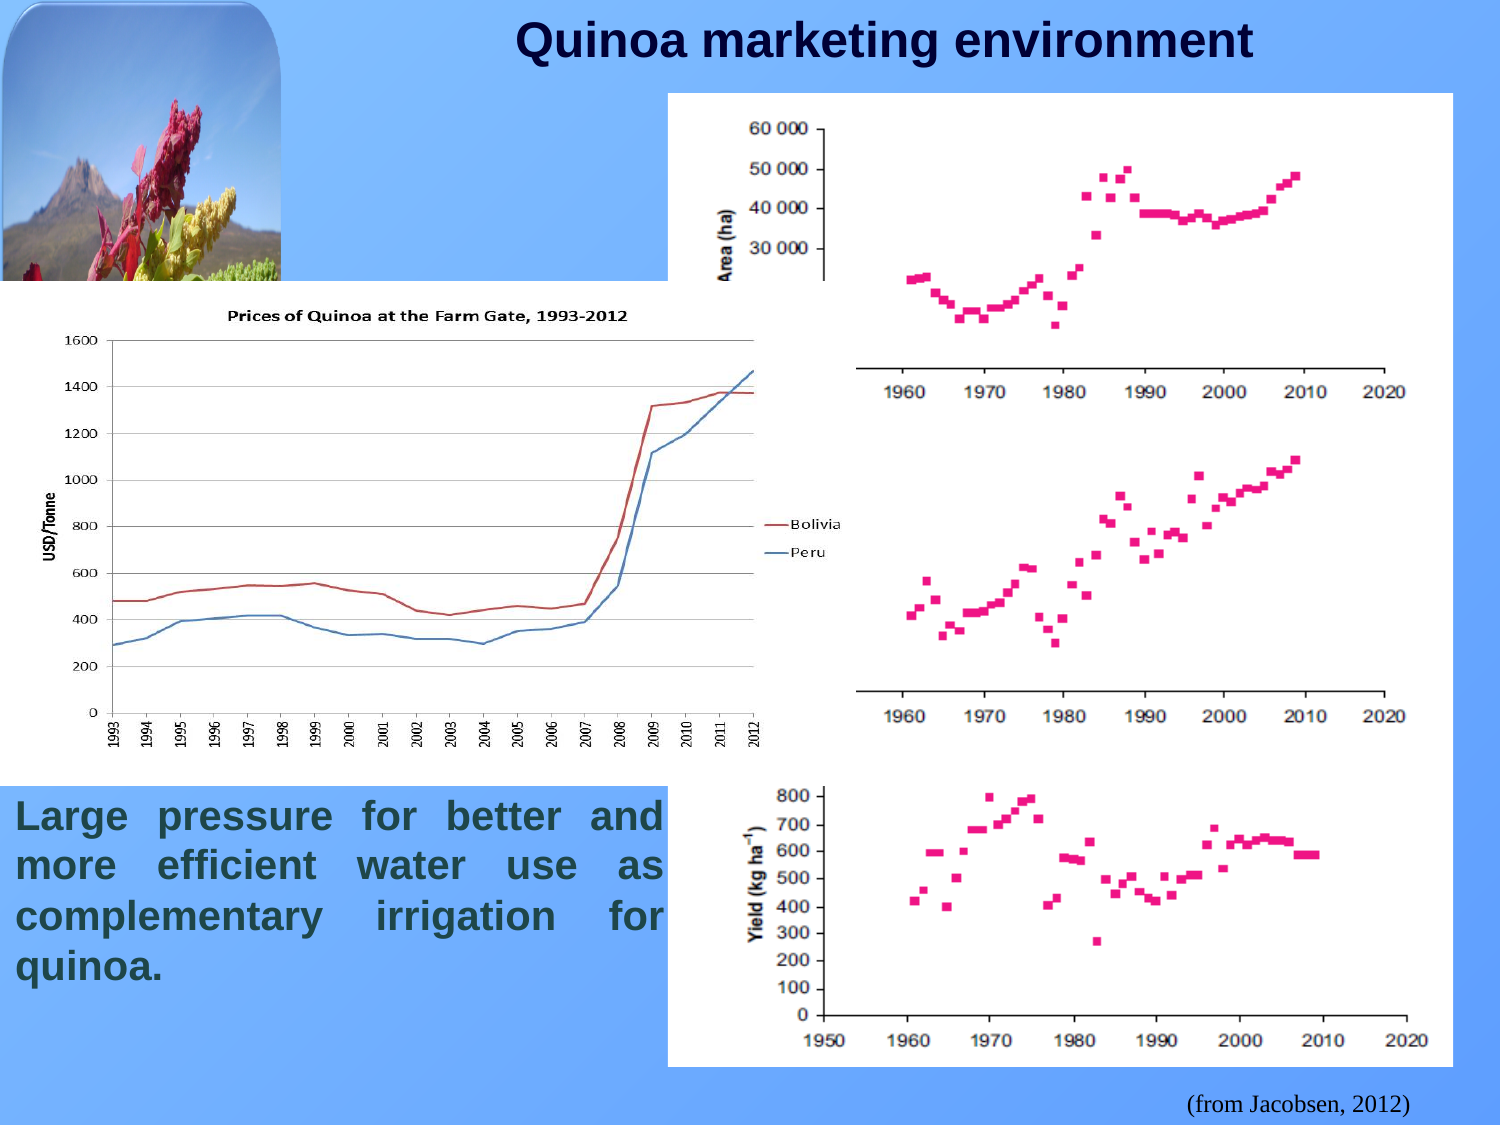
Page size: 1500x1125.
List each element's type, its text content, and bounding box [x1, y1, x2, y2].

picture [0, 0, 1454, 1067]
text_box Quinoa marketing environment [316, 0, 1453, 75]
text_box (from Jacobsen, 2012) [1171, 1079, 1454, 1125]
text_box Large pressure for better and more efficient water use as complementary irrigation for quinoa. [0, 855, 662, 972]
